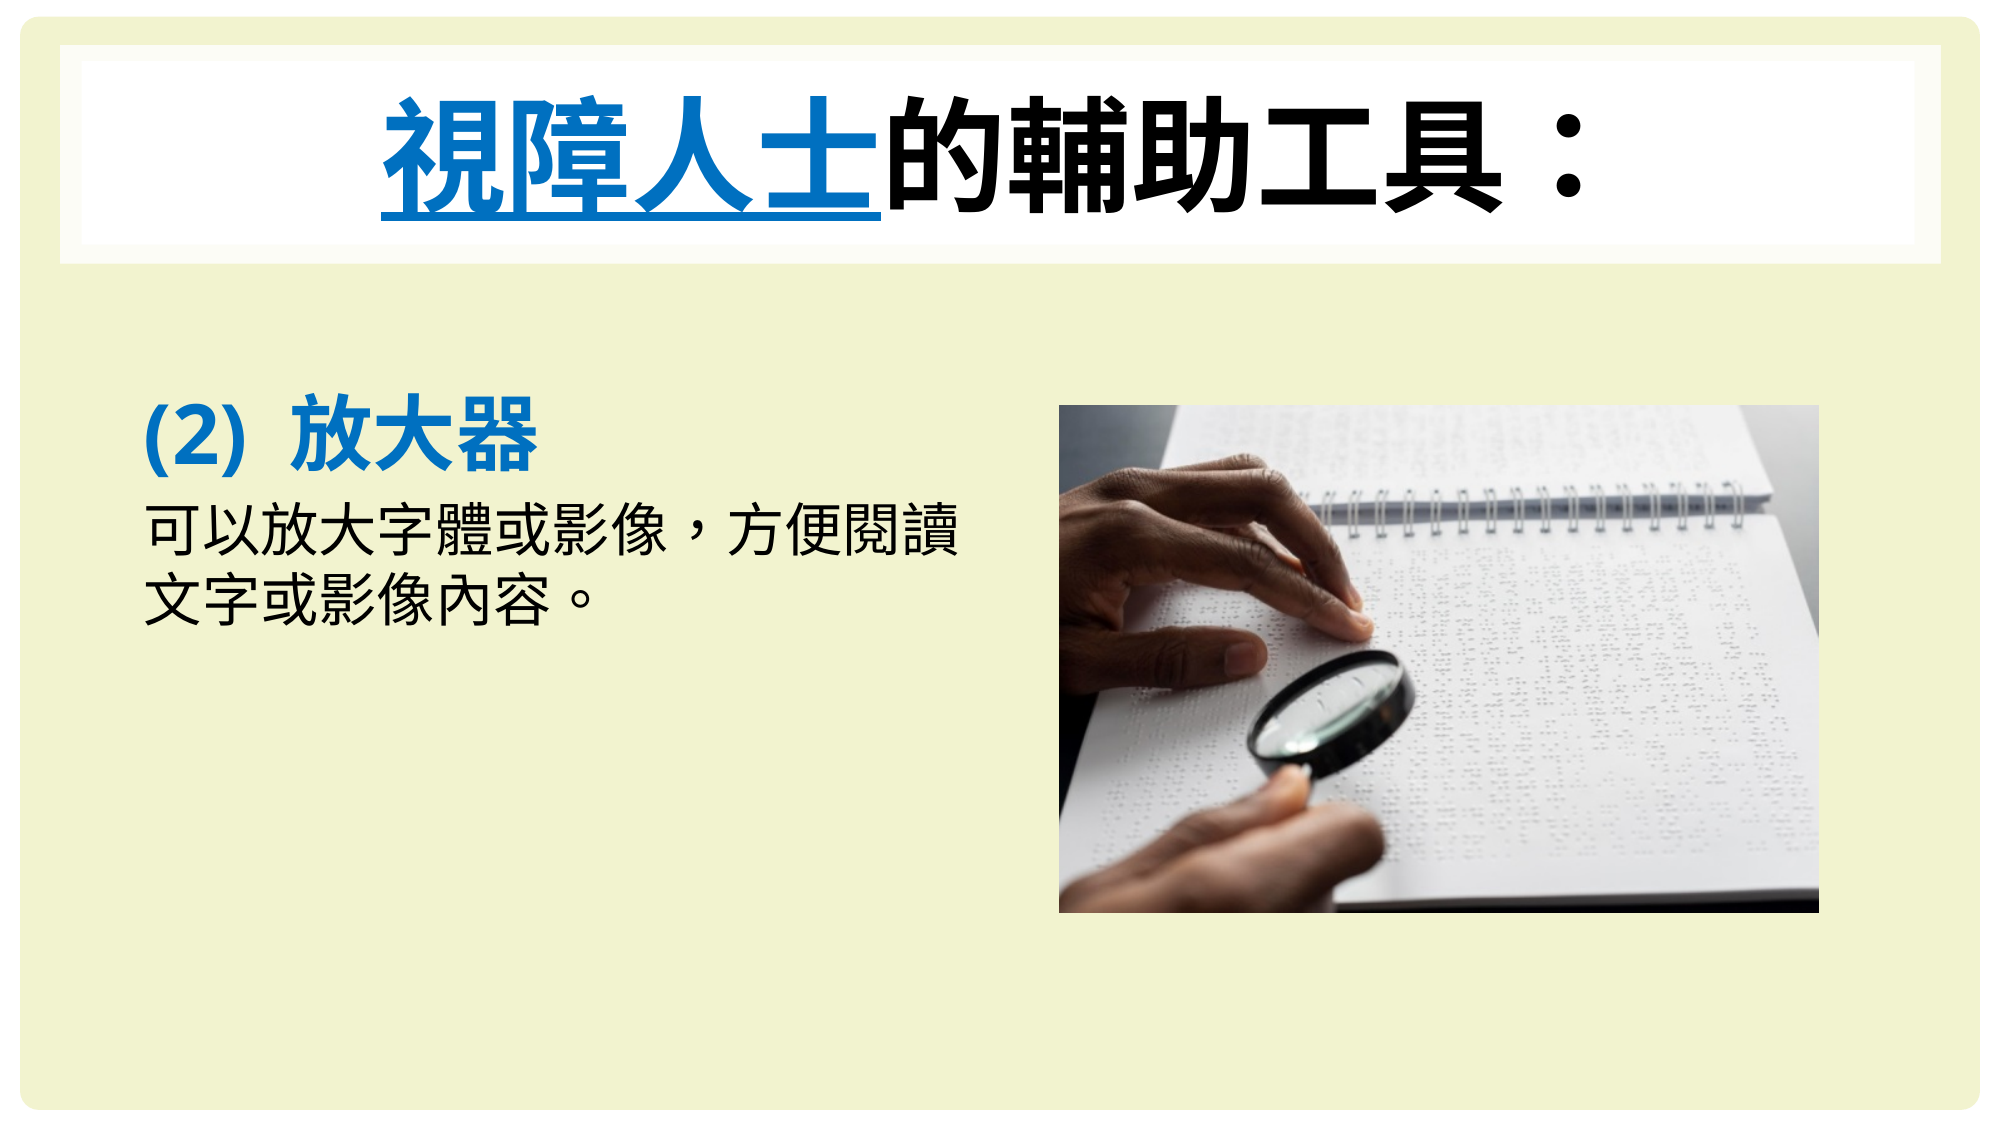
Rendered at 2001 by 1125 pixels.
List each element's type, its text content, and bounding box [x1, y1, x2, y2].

title 視障人士的輔助工具： [93, 66, 1900, 238]
picture [1058, 405, 1819, 913]
list (2) 放大器 可以放大字體或影像，方便閱讀文字或影像內容。 [110, 373, 1001, 1011]
